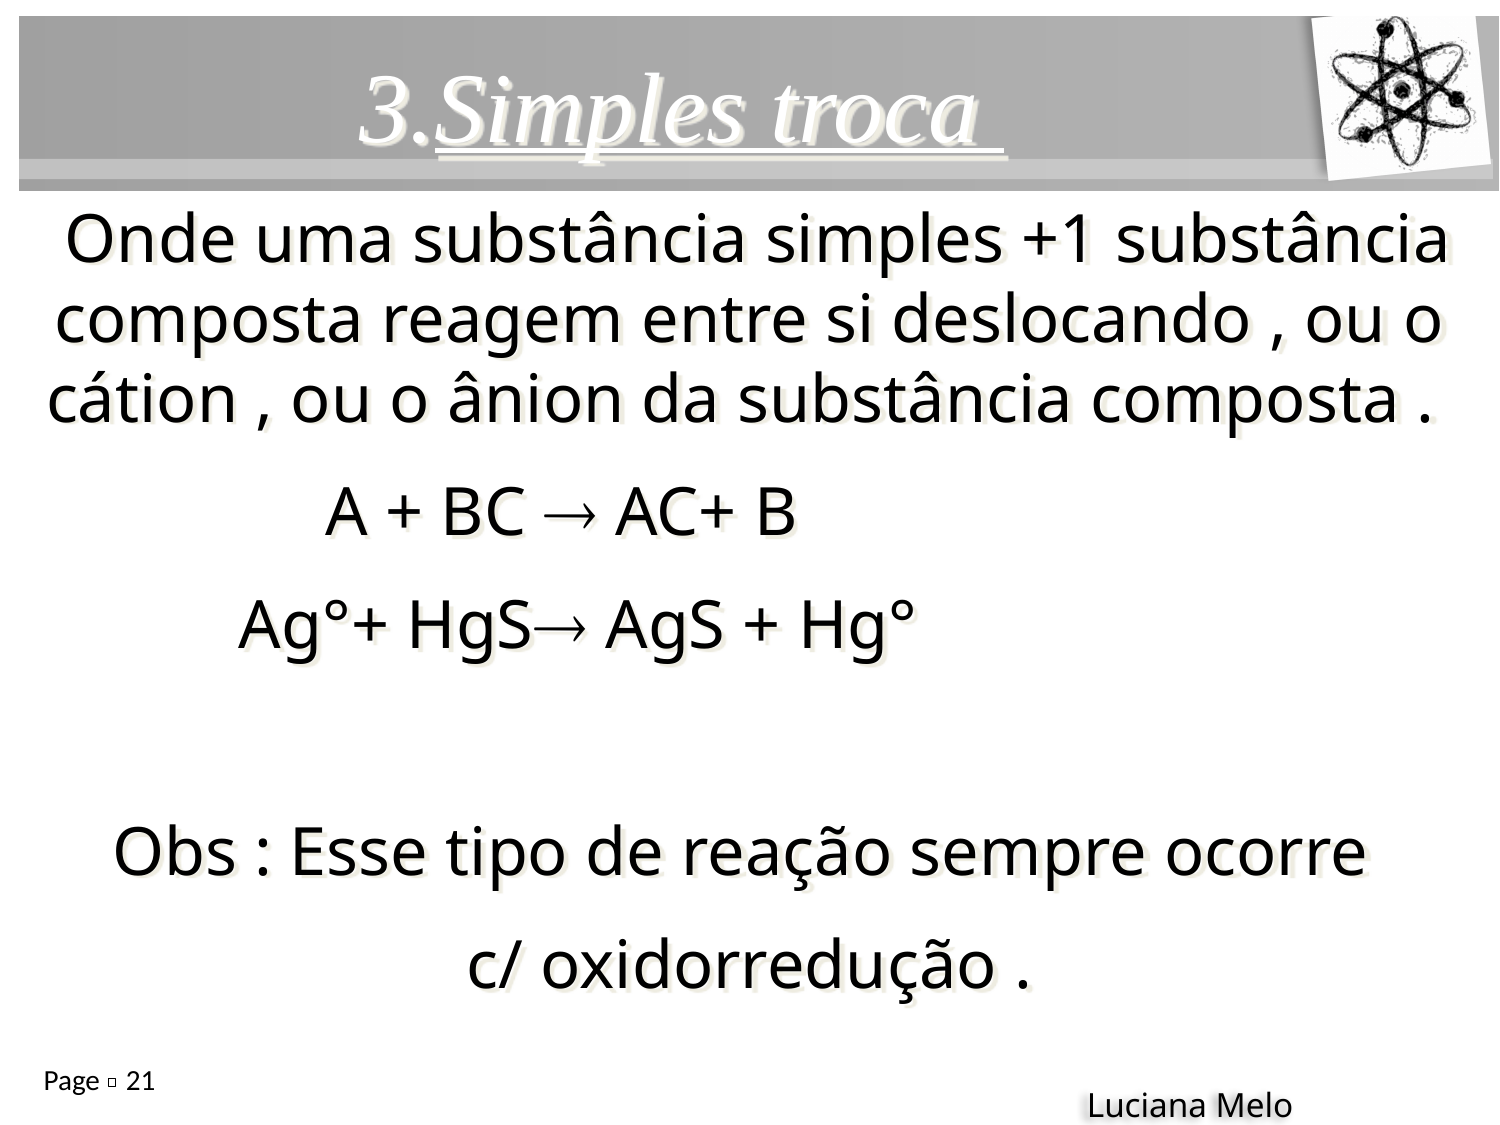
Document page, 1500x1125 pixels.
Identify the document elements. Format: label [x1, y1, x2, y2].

text_box [8, 1, 1500, 1125]
